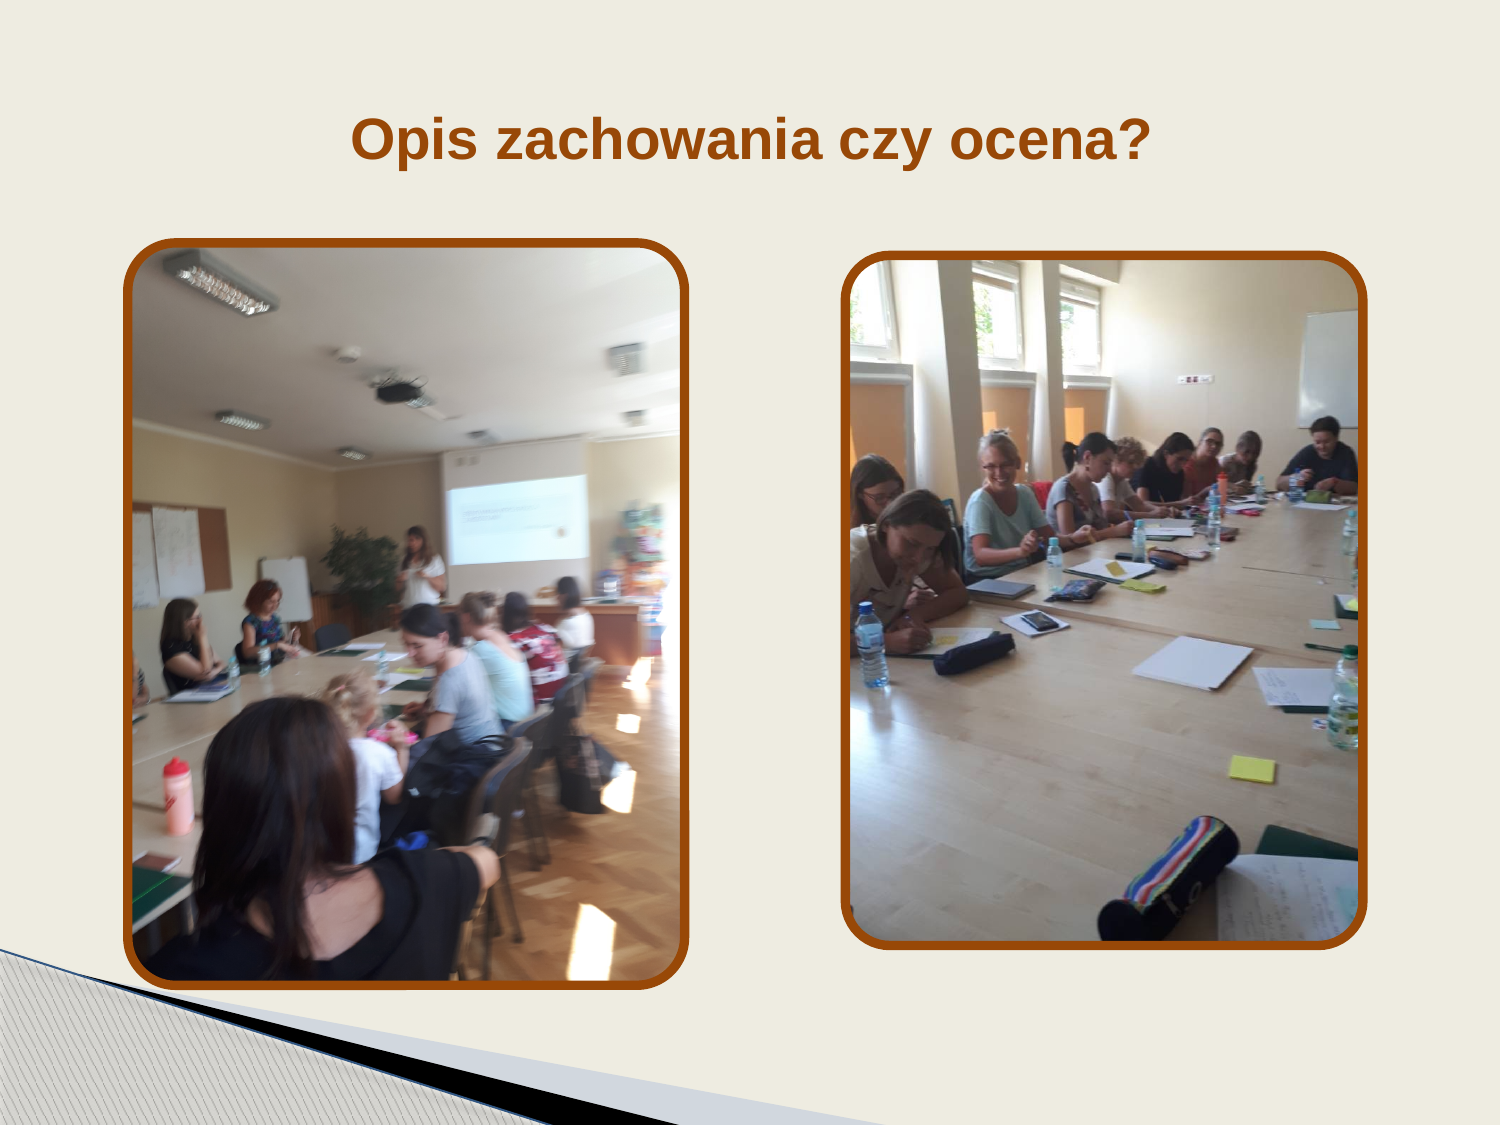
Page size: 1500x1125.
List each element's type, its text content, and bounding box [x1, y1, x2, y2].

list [127, 242, 685, 986]
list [845, 255, 1364, 946]
title Opis zachowania czy ocena? [76, 42, 1427, 231]
